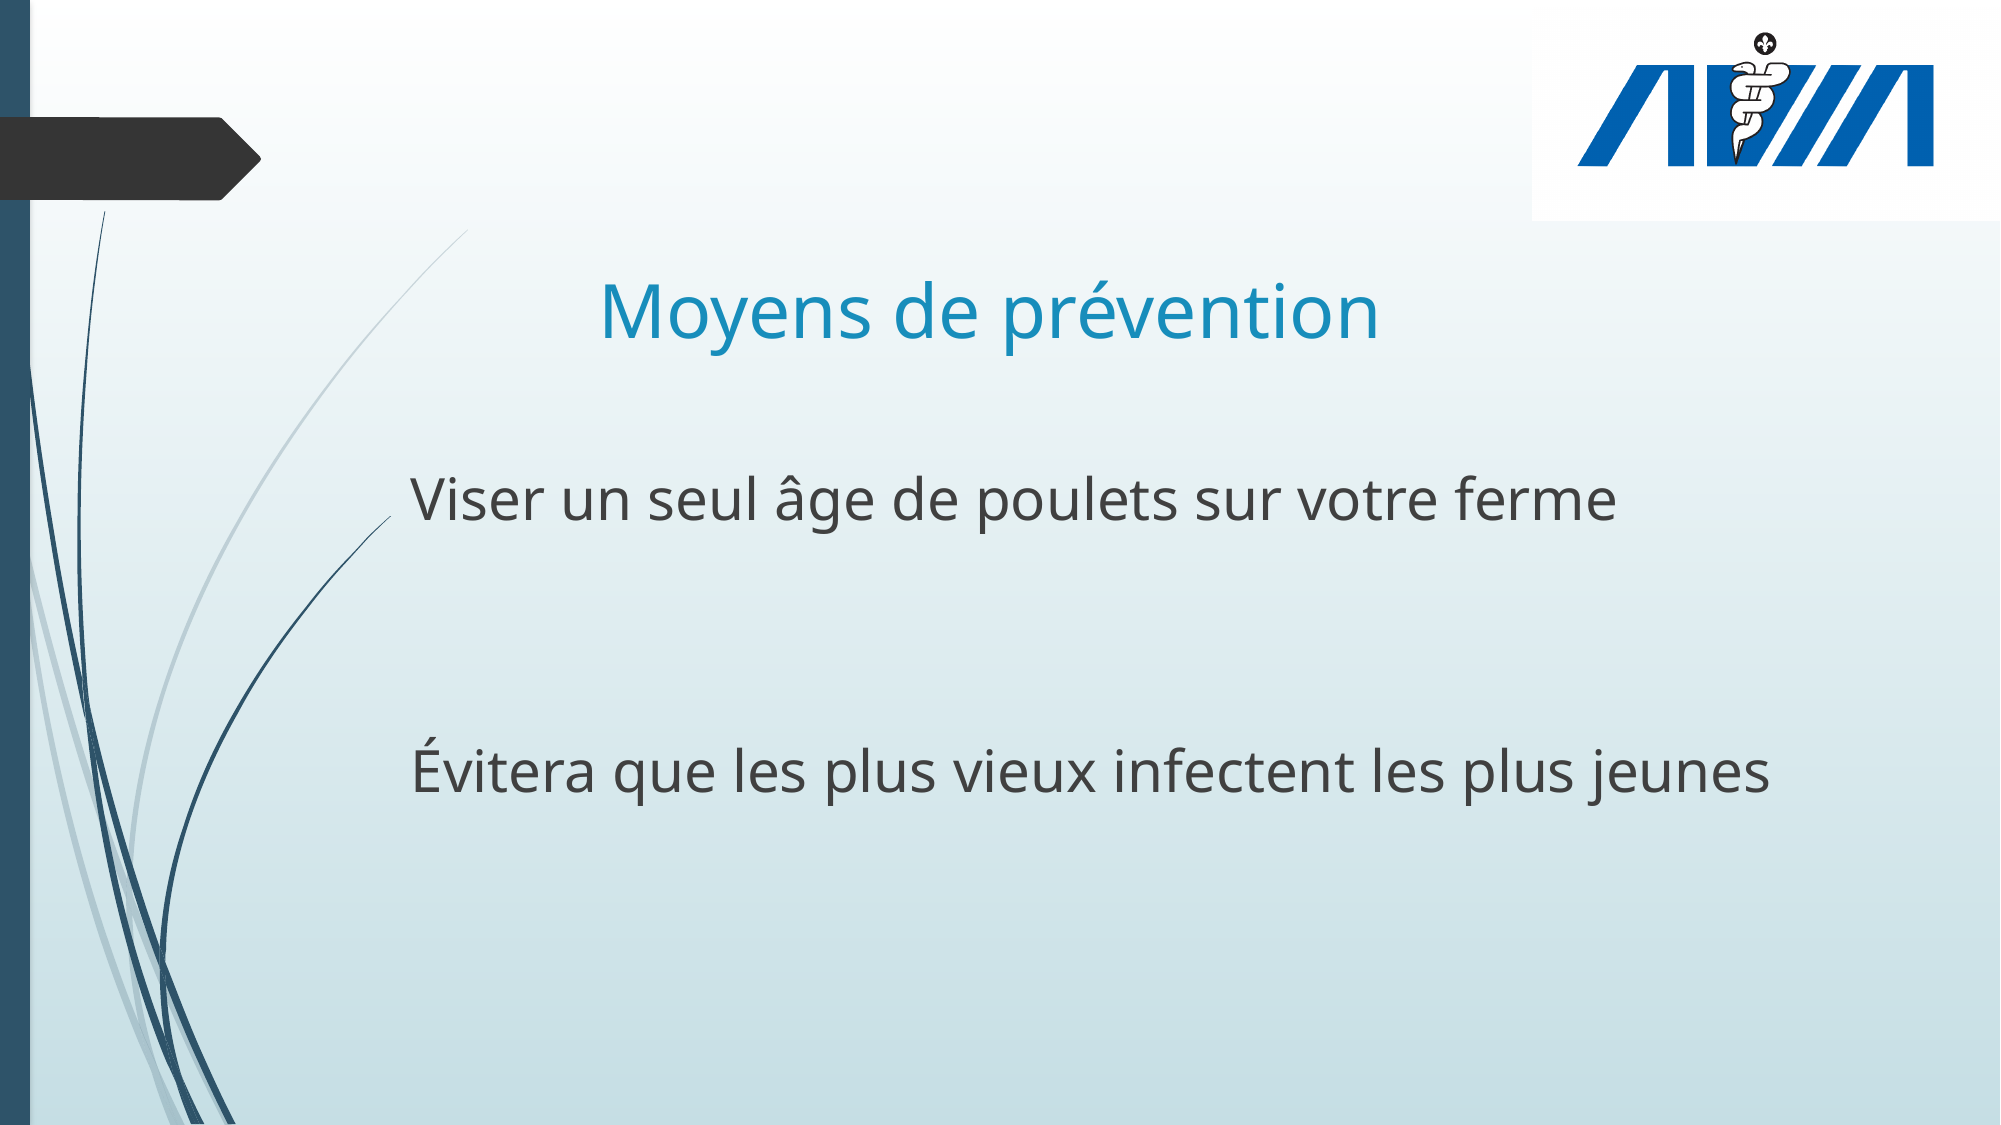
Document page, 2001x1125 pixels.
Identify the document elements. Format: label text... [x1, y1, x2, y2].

title Moyens de prévention [0, 256, 2000, 467]
picture [1532, 7, 2000, 221]
list Viser un seul âge de poulets sur votre ferme Évitera que les plus vieux infectent les plus jeunes [395, 454, 2000, 1075]
